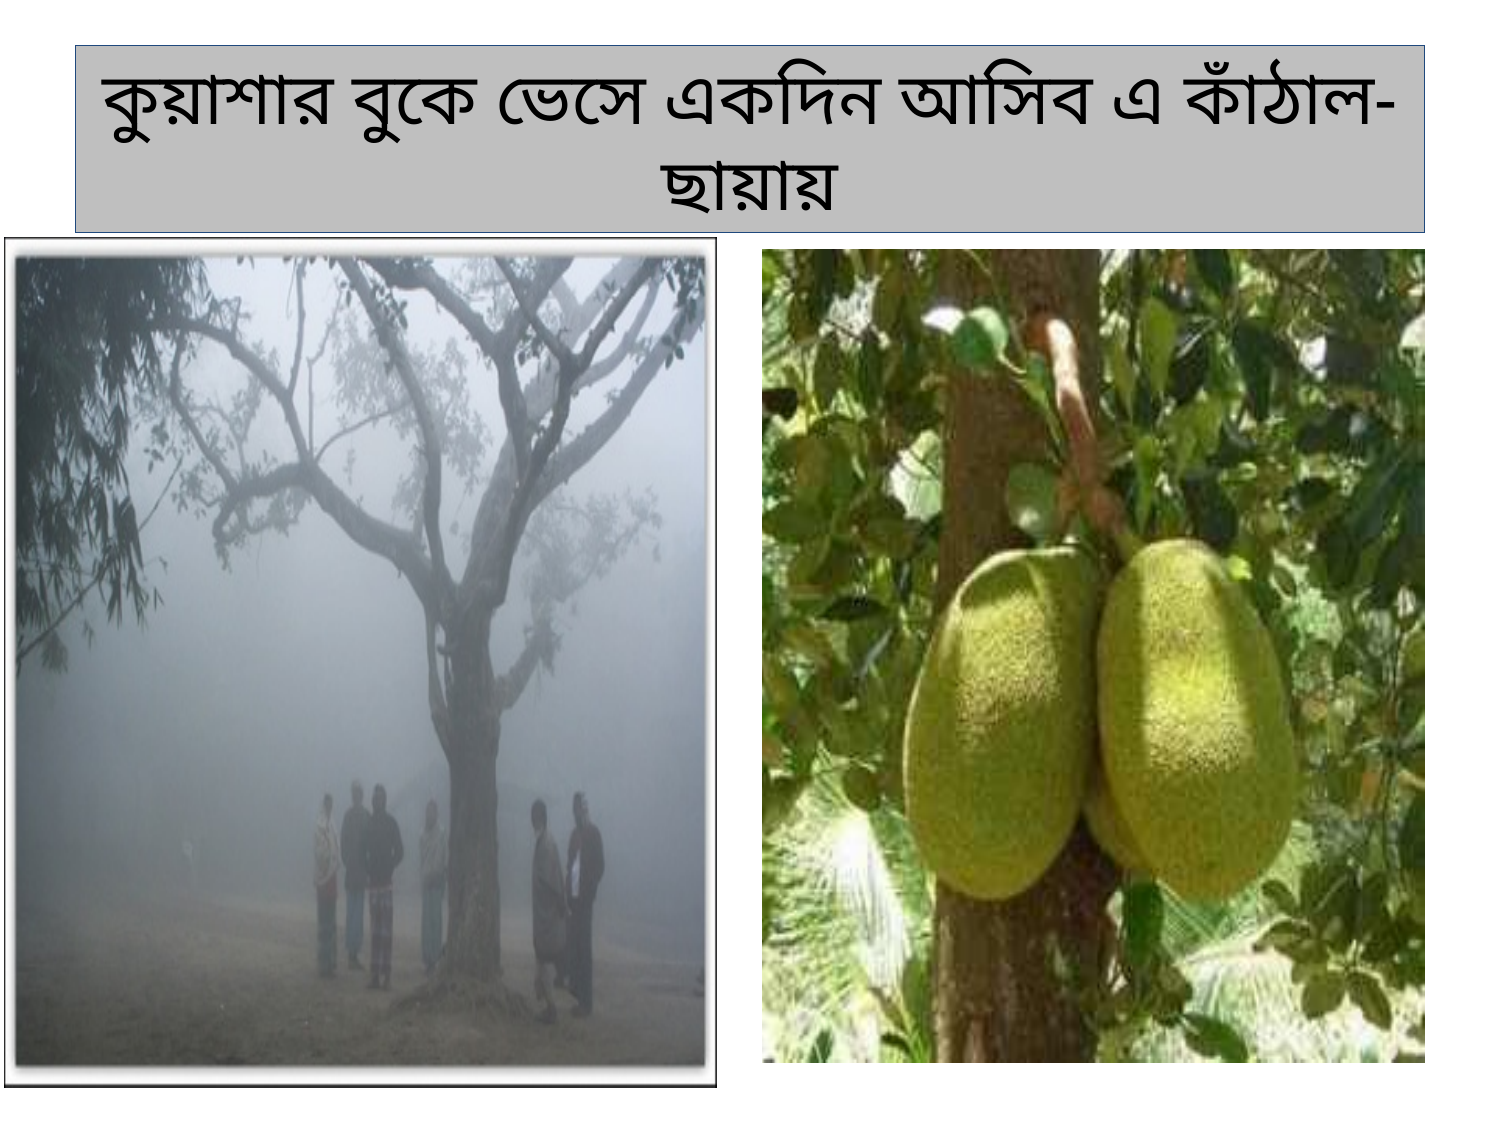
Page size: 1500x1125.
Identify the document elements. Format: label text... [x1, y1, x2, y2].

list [762, 249, 1426, 1063]
title কুয়াশার বুকে ভেসে একদিন আসিব এ কাঁঠাল-ছায়ায় [75, 45, 1425, 233]
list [4, 237, 718, 1088]
